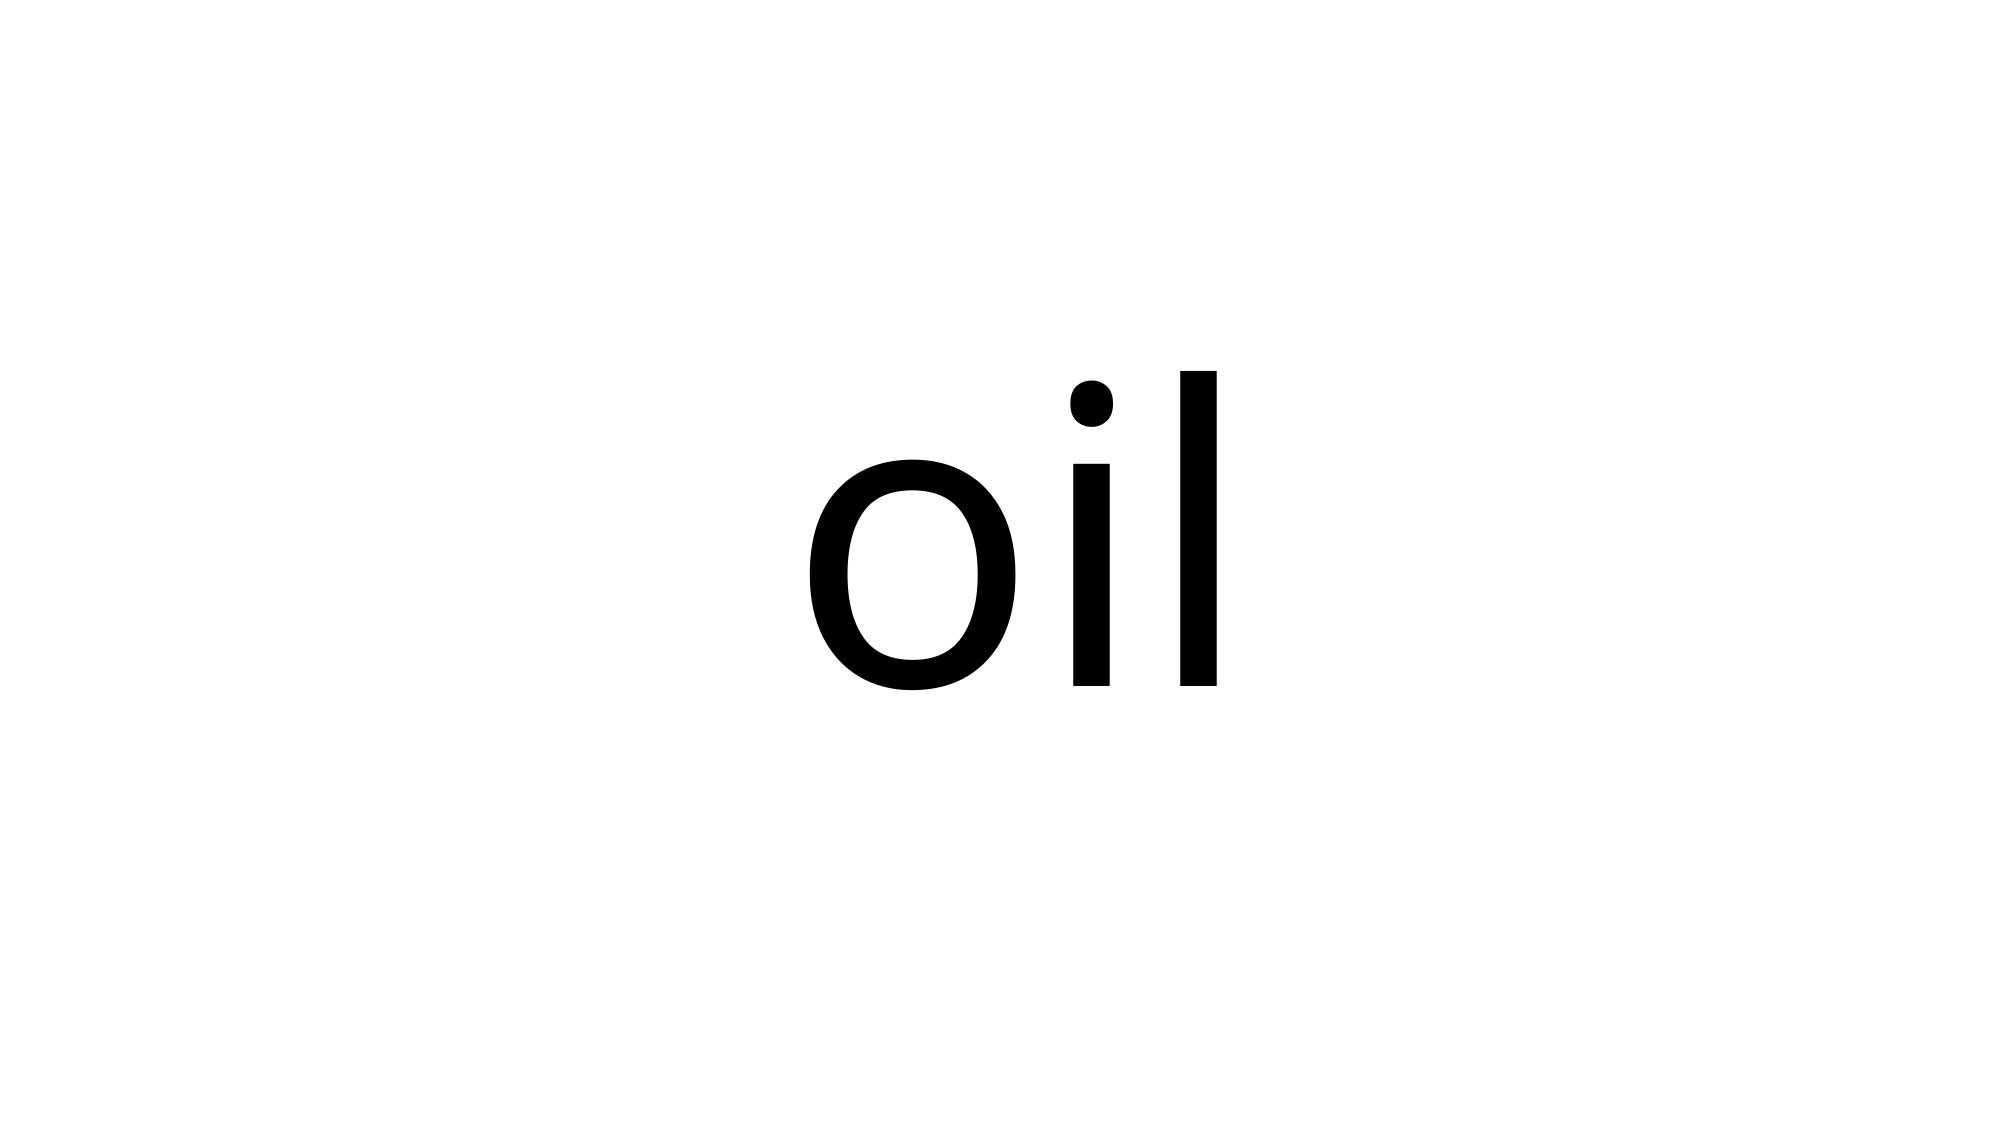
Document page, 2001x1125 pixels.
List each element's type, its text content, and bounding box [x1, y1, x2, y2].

text_box oil [157, 443, 1883, 662]
